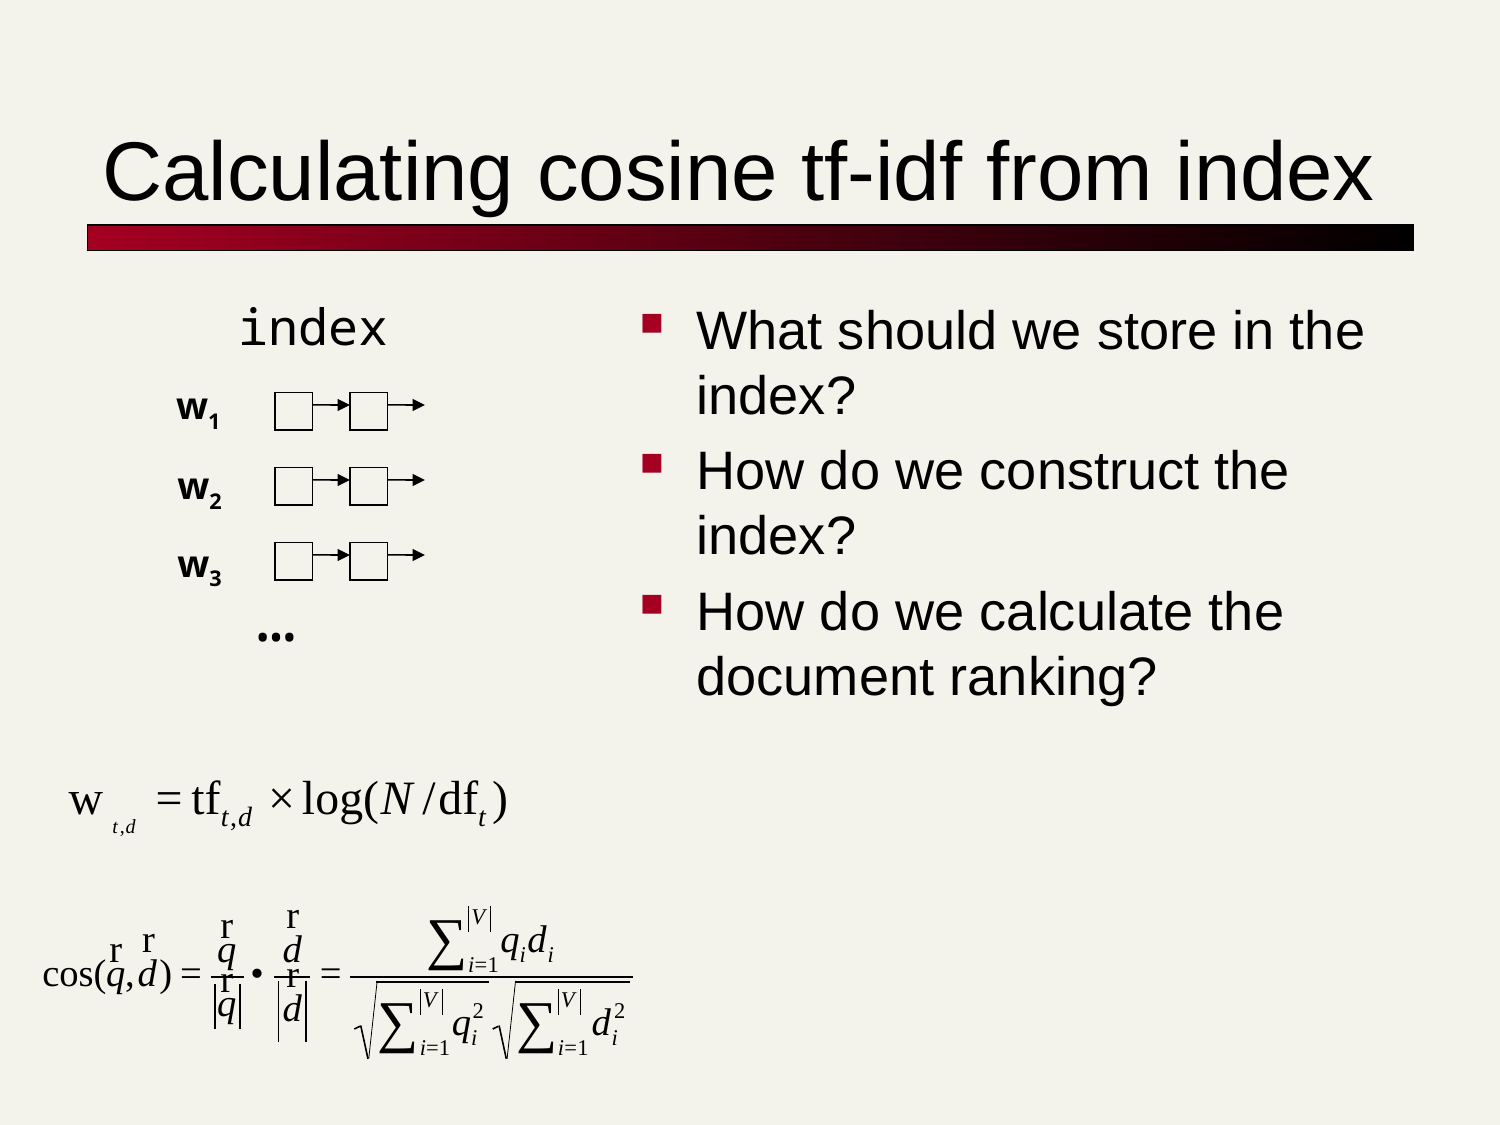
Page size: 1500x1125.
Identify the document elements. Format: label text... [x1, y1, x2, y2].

text_box [350, 392, 388, 430]
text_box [62, 774, 513, 843]
list What should we store in the index? How do we construct the index? How do we calculate the document ranking? [624, 287, 1426, 1088]
title Calculating cosine tf-idf from index [87, 62, 1413, 226]
text_box w2 [162, 454, 237, 521]
text_box w3 [162, 532, 237, 599]
text_box [387, 548, 425, 562]
text_box … [241, 567, 312, 663]
text_box [387, 398, 425, 412]
text_box [312, 473, 350, 487]
text_box index [223, 287, 404, 363]
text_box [37, 899, 638, 1064]
text_box [275, 467, 313, 505]
text_box [350, 467, 388, 505]
text_box w1 [161, 374, 236, 441]
text_box [350, 542, 388, 580]
text_box [312, 398, 350, 412]
text_box [275, 392, 313, 430]
text_box [312, 548, 350, 562]
text_box [275, 542, 313, 580]
text_box [387, 473, 425, 487]
